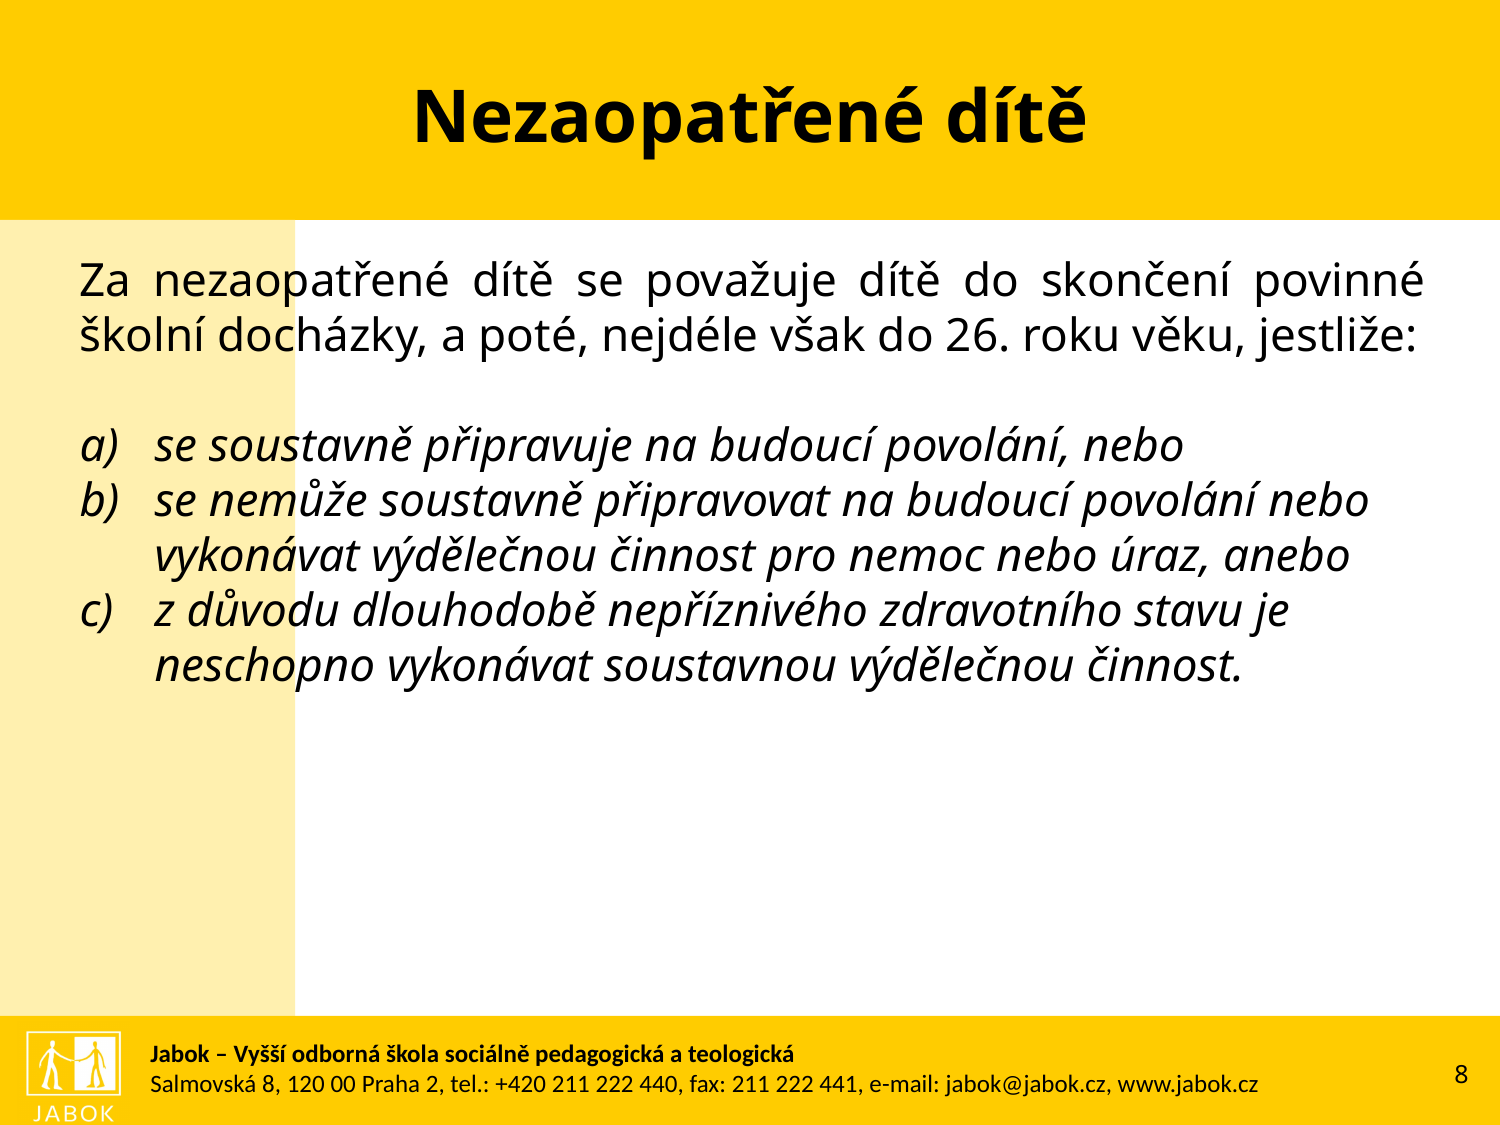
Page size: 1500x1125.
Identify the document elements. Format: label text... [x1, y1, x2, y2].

picture [17, 1021, 130, 1125]
text_box Nezaopatřené dítě [28, 42, 1472, 184]
text_box Za nezaopatřené dítě se považuje dítě do skončení povinné školní docházky, a poté, nejdéle však do 26. roku věku, jestliže: se soustavně připravuje na budoucí povolání, nebo se nemůže soustavně připravovat na budoucí povolání nebo vykonávat výdělečnou činnost pro nemoc nebo úraz, anebo z důvodu dlouhodobě nepříznivého zdravotního stavu je neschopno vykonávat soustavnou výdělečnou činnost. [64, 243, 1441, 754]
